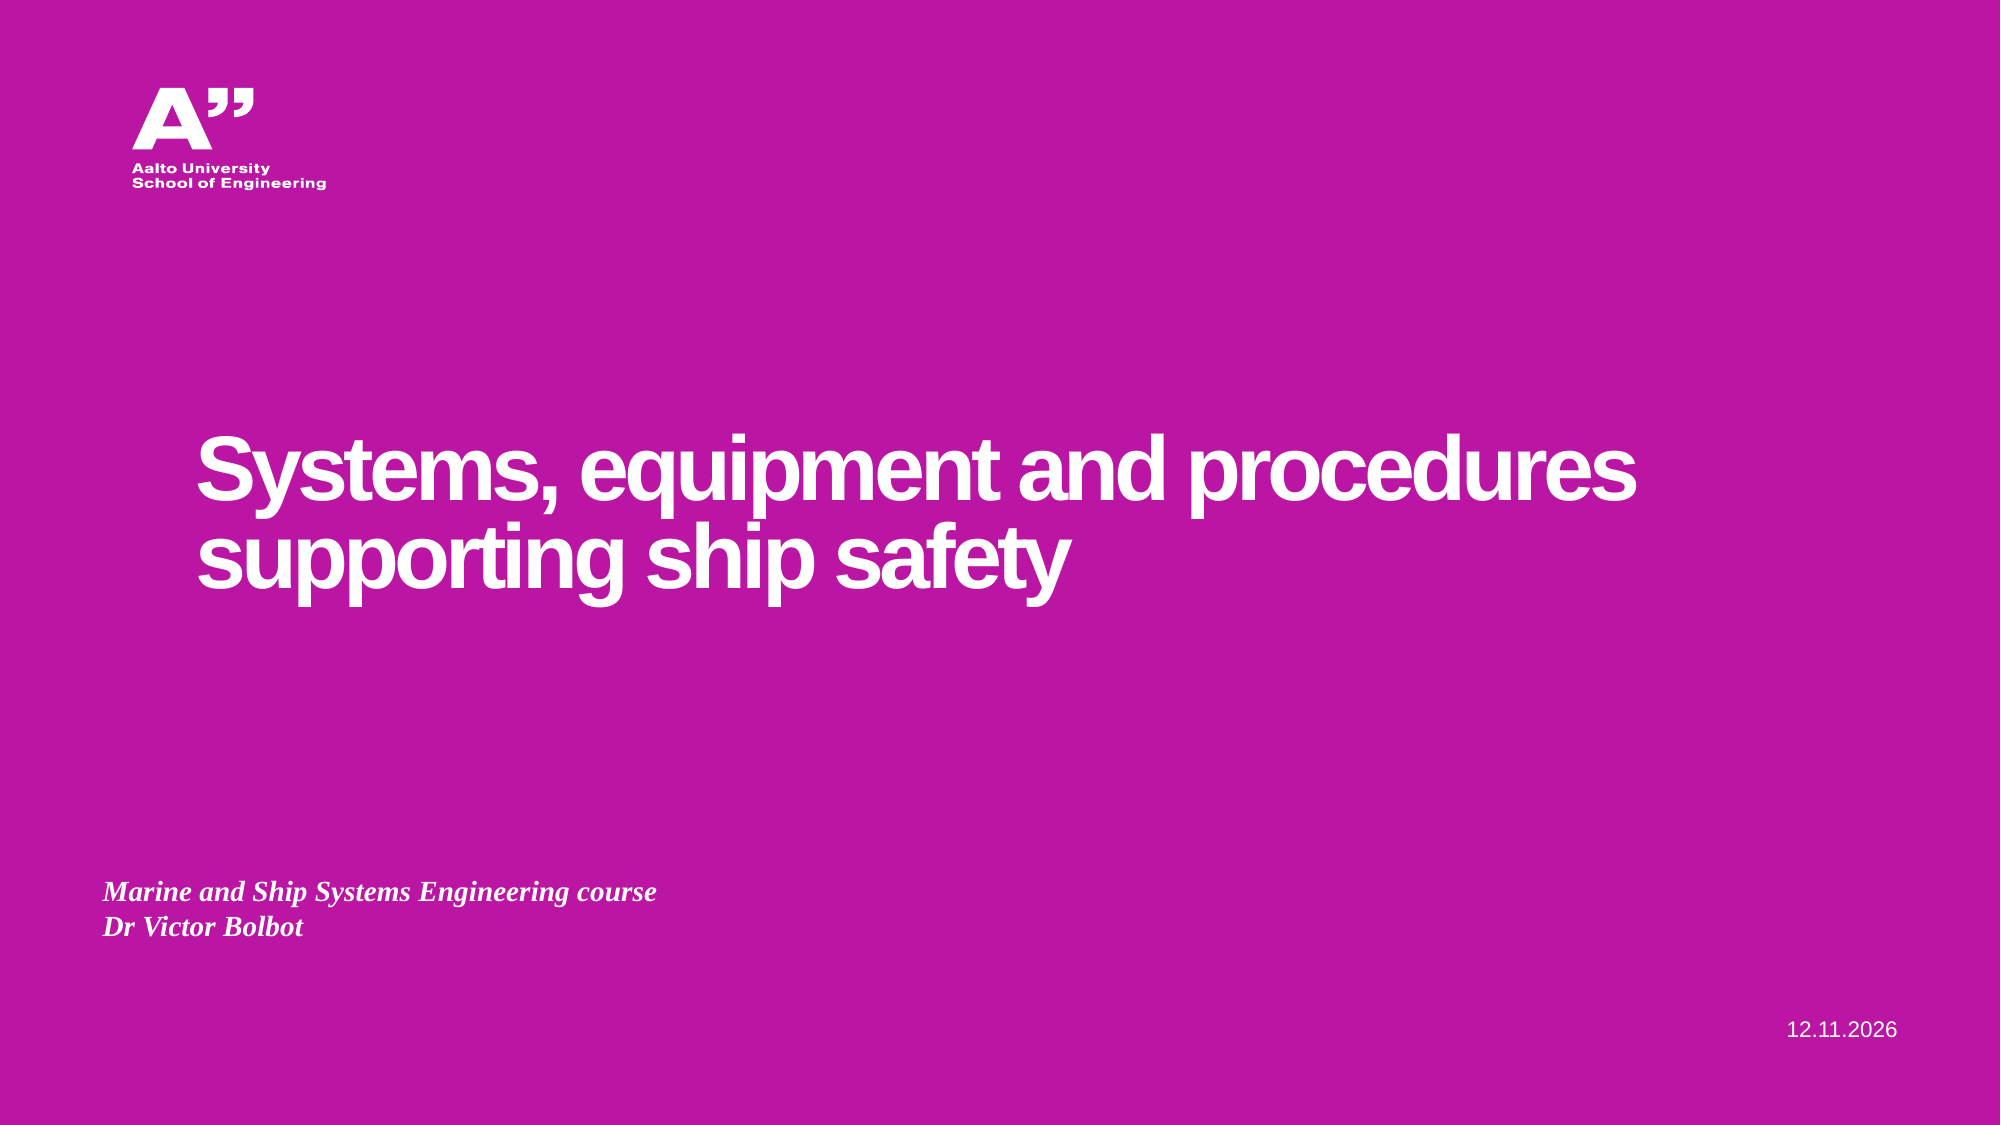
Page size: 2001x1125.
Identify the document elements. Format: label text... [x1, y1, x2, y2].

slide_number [1106, 1013, 1898, 1045]
title Systems, equipment and procedures supporting ship safety [195, 411, 1991, 607]
subtitle Marine and Ship Systems Engineering course Dr Victor Bolbot [102, 872, 1305, 1002]
